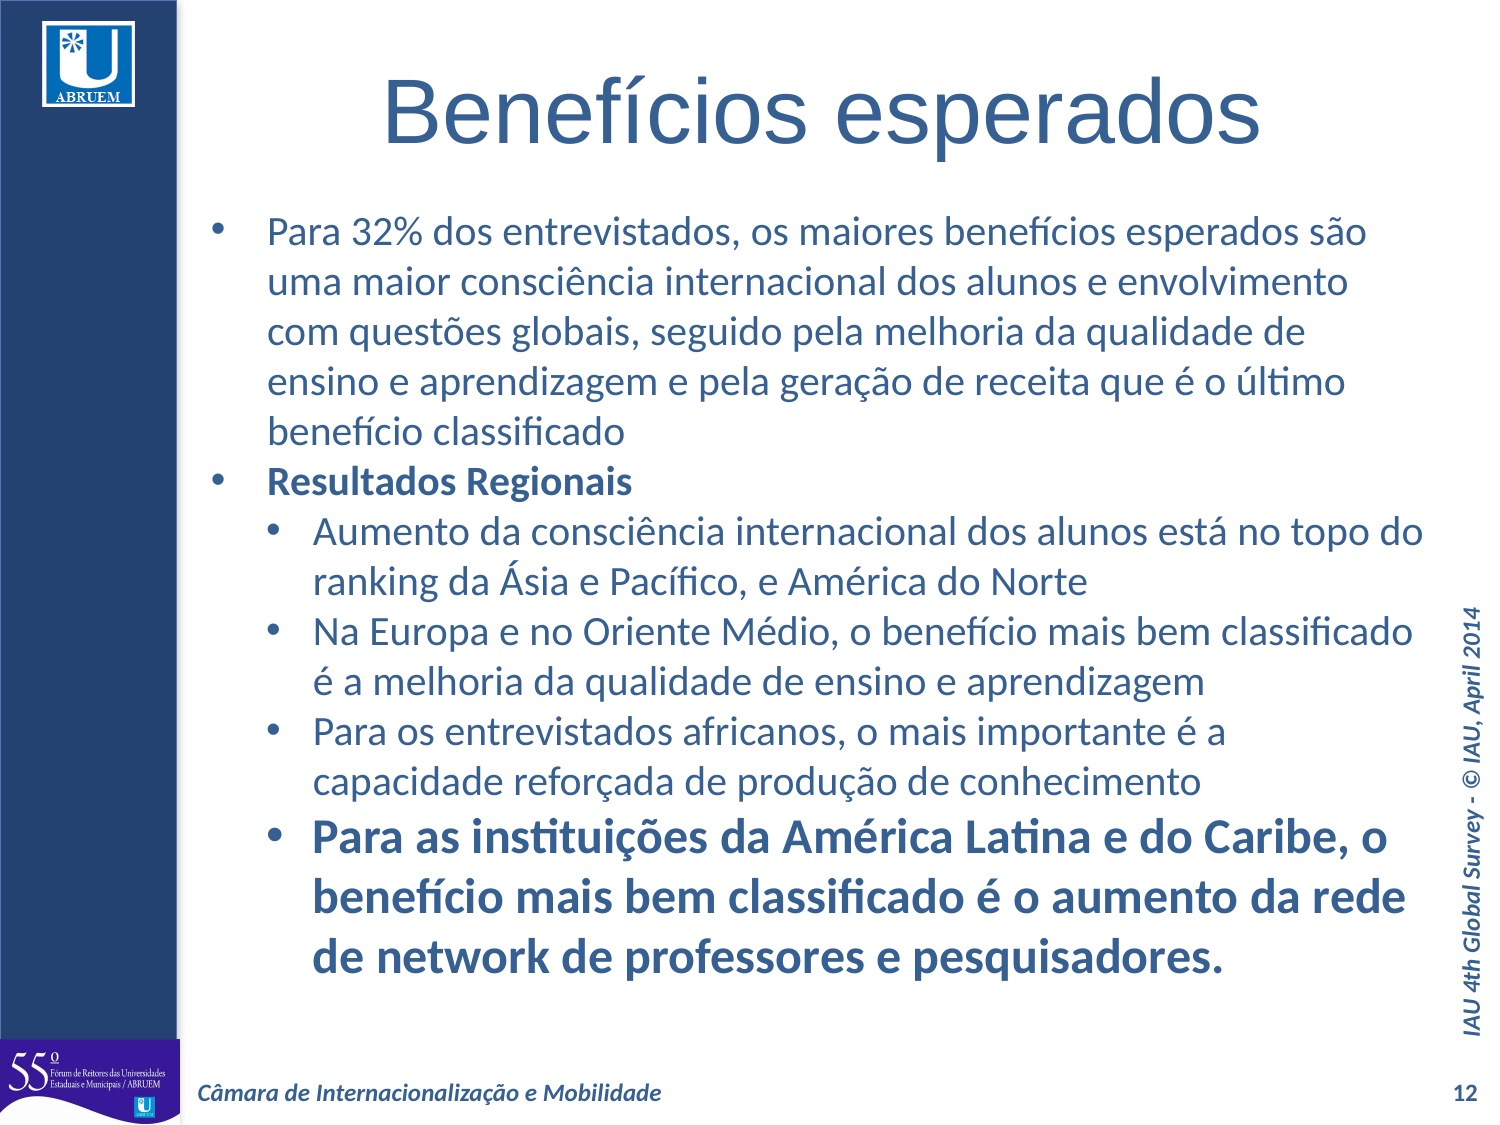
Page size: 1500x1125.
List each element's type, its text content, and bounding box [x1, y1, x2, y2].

text_box [0, 0, 177, 1037]
text_box IAU 4th Global Survey - © IAU, April 2014 [1440, 527, 1500, 1052]
title Benefícios esperados [196, 13, 1476, 201]
text_box Para 32% dos entrevistados, os maiores benefícios esperados são uma maior consciência internacional dos alunos e envolvimento com questões globais, seguido pela melhoria da qualidade de ensino e aprendizagem e pela geração de receita que é o último benefício classificado Resultados Regionais Aumento da consciência internacional dos alunos está no topo do ranking da Ásia e Pacífico, e América do Norte Na Europa e no Oriente Médio, o benefício mais bem classificado é a melhoria da qualidade de ensino e aprendizagem Para os entrevistados africanos, o mais importante é a capacidade reforçada de produção de conhecimento Para as instituições da América Latina e do Caribe, o benefício mais bem classificado é o aumento da rede de network de professores e pesquisadores. [196, 196, 1441, 1040]
text_box Câmara de Internacionalização e Mobilidade [184, 1061, 708, 1122]
picture [0, 1039, 181, 1125]
text_box 12 [1142, 1061, 1493, 1122]
picture [42, 21, 135, 107]
